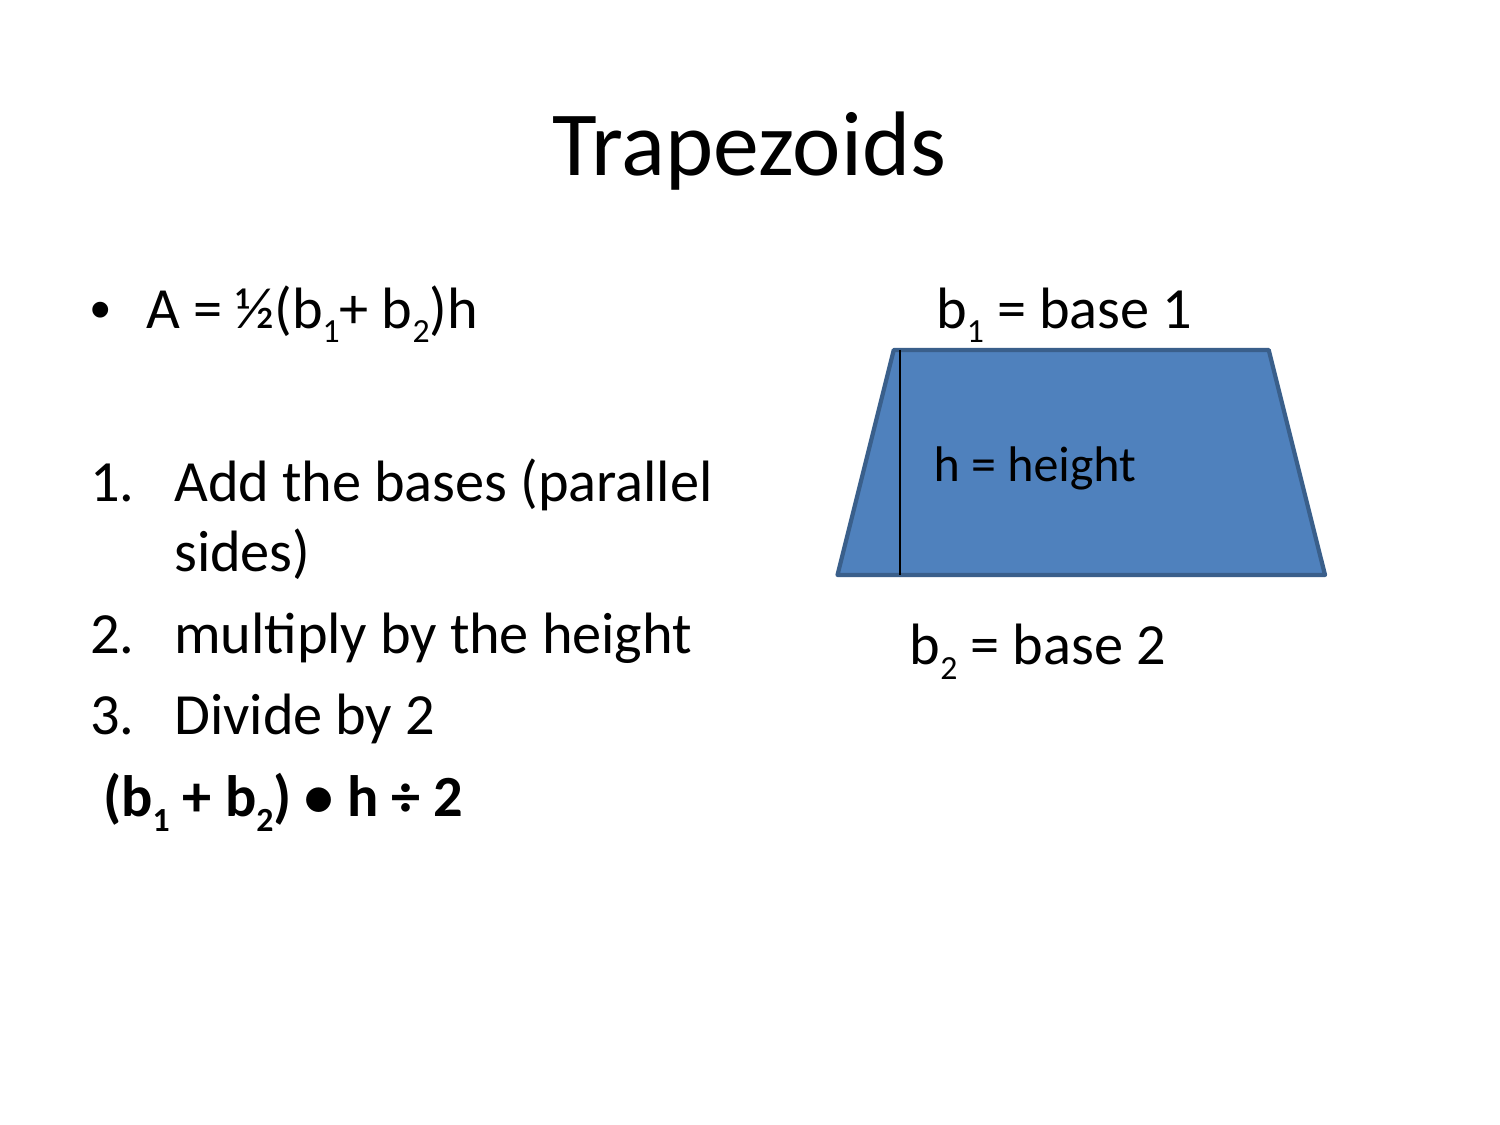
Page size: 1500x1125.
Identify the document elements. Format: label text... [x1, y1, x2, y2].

title Trapezoids [75, 45, 1425, 233]
text_box [835, 347, 1328, 578]
list b1 = base 1 b2 = base 2 [762, 262, 1425, 1005]
text_box h = height [918, 424, 1244, 500]
list A = ½(b1+ b2)h Add the bases (parallel sides) multiply by the height Divide by 2 (b1 + b2) • h ÷ 2 [75, 262, 738, 1005]
